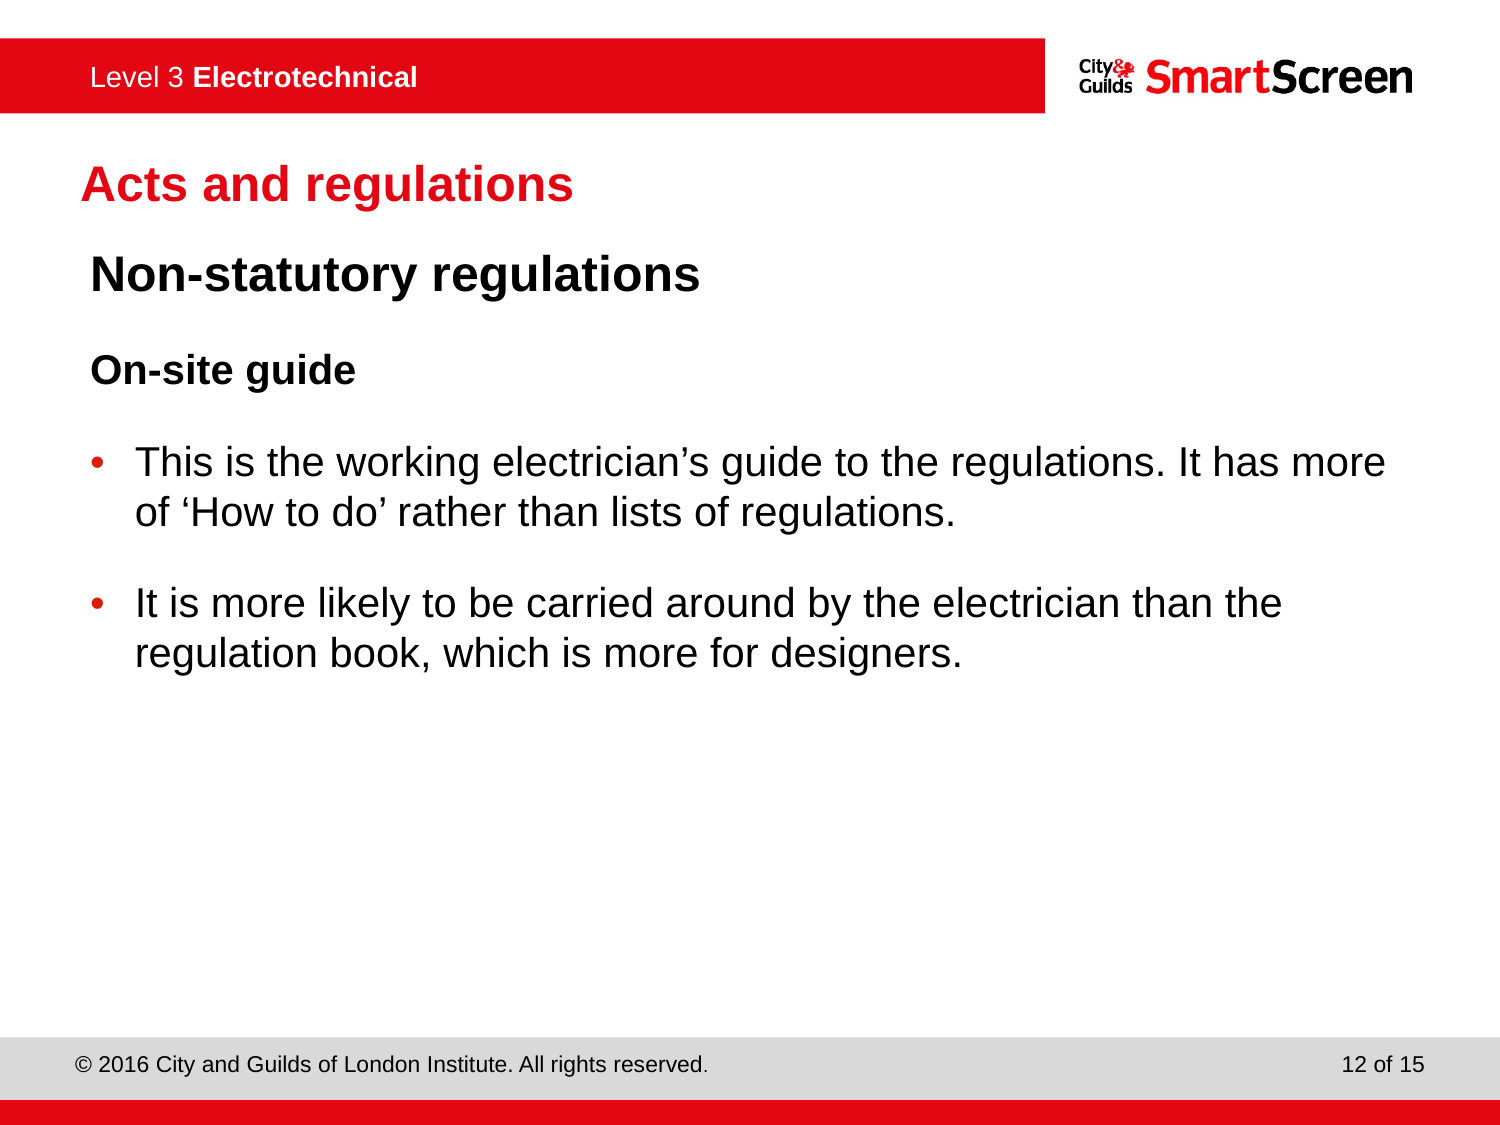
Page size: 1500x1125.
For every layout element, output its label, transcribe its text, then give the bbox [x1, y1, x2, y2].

text_box Acts and regulations [64, 137, 1414, 225]
list Non-statutory regulations On-site guide • This is the working electrician’s guide to the regulations. It has more of ‘How to do’ rather than lists of regulations. • It is more likely to be carried around by the electrician than the regulation book, which is more for designers. [74, 243, 1426, 1006]
picture [1045, 24, 1446, 128]
